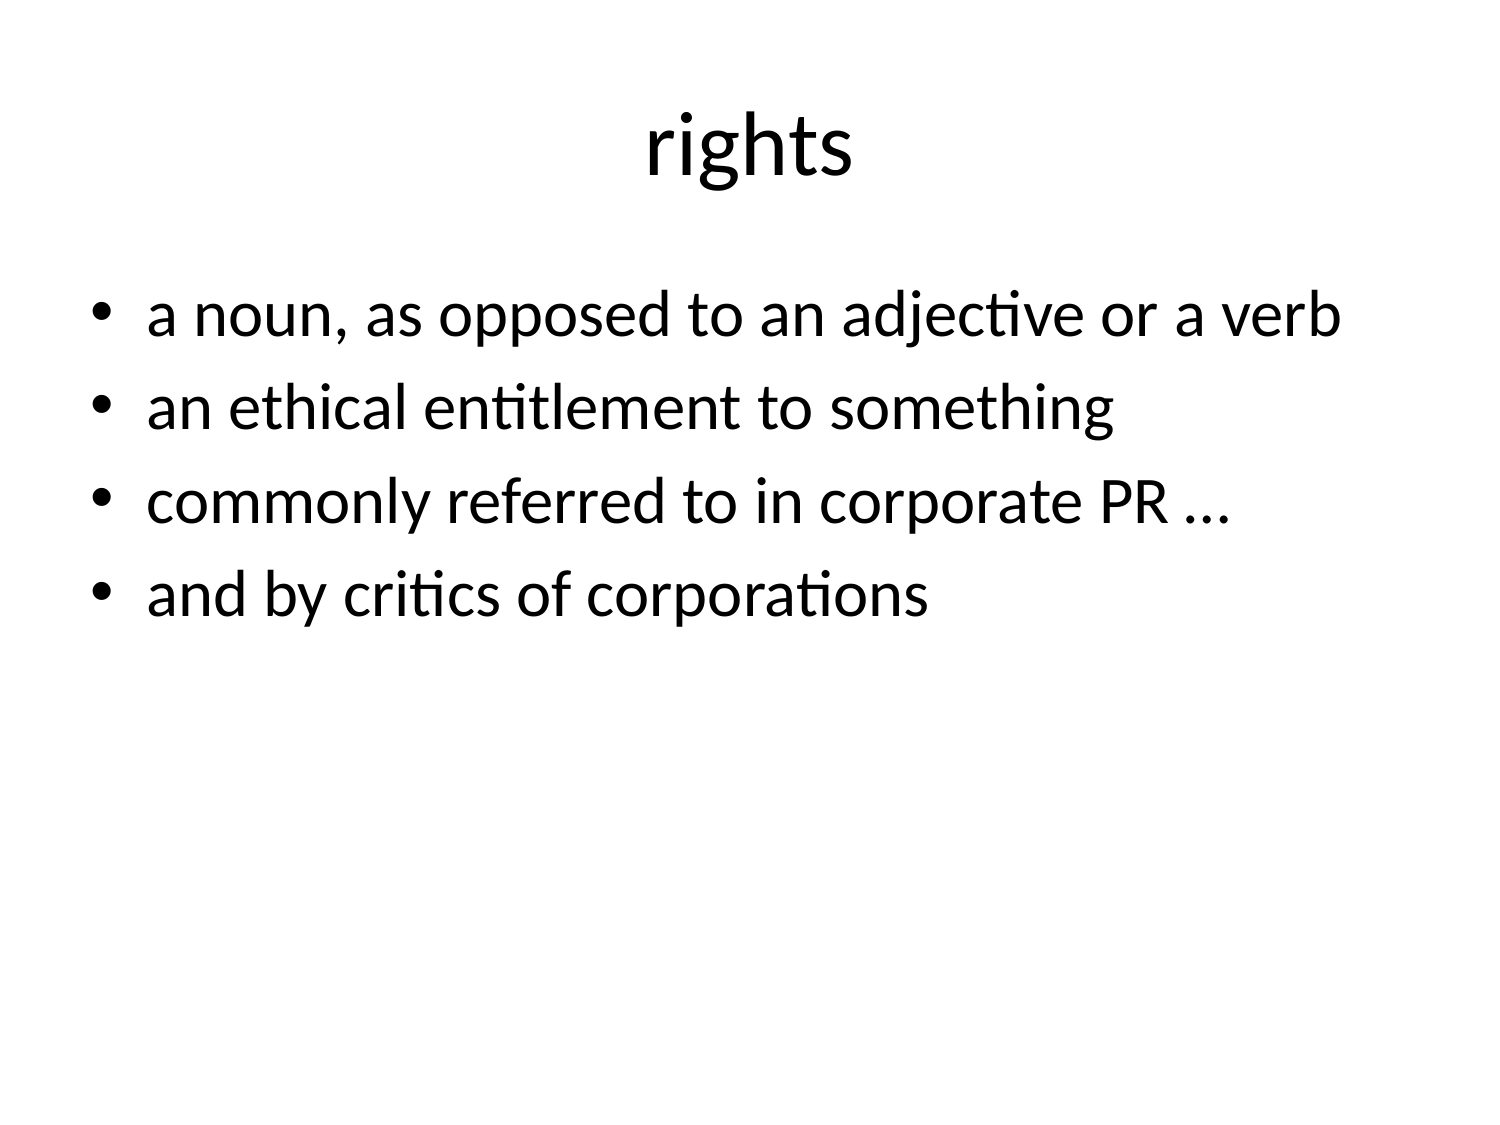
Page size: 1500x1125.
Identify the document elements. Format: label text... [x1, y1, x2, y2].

title rights [75, 45, 1425, 233]
list a noun, as opposed to an adjective or a verb an ethical entitlement to something commonly referred to in corporate PR … and by critics of corporations [75, 262, 1425, 1005]
